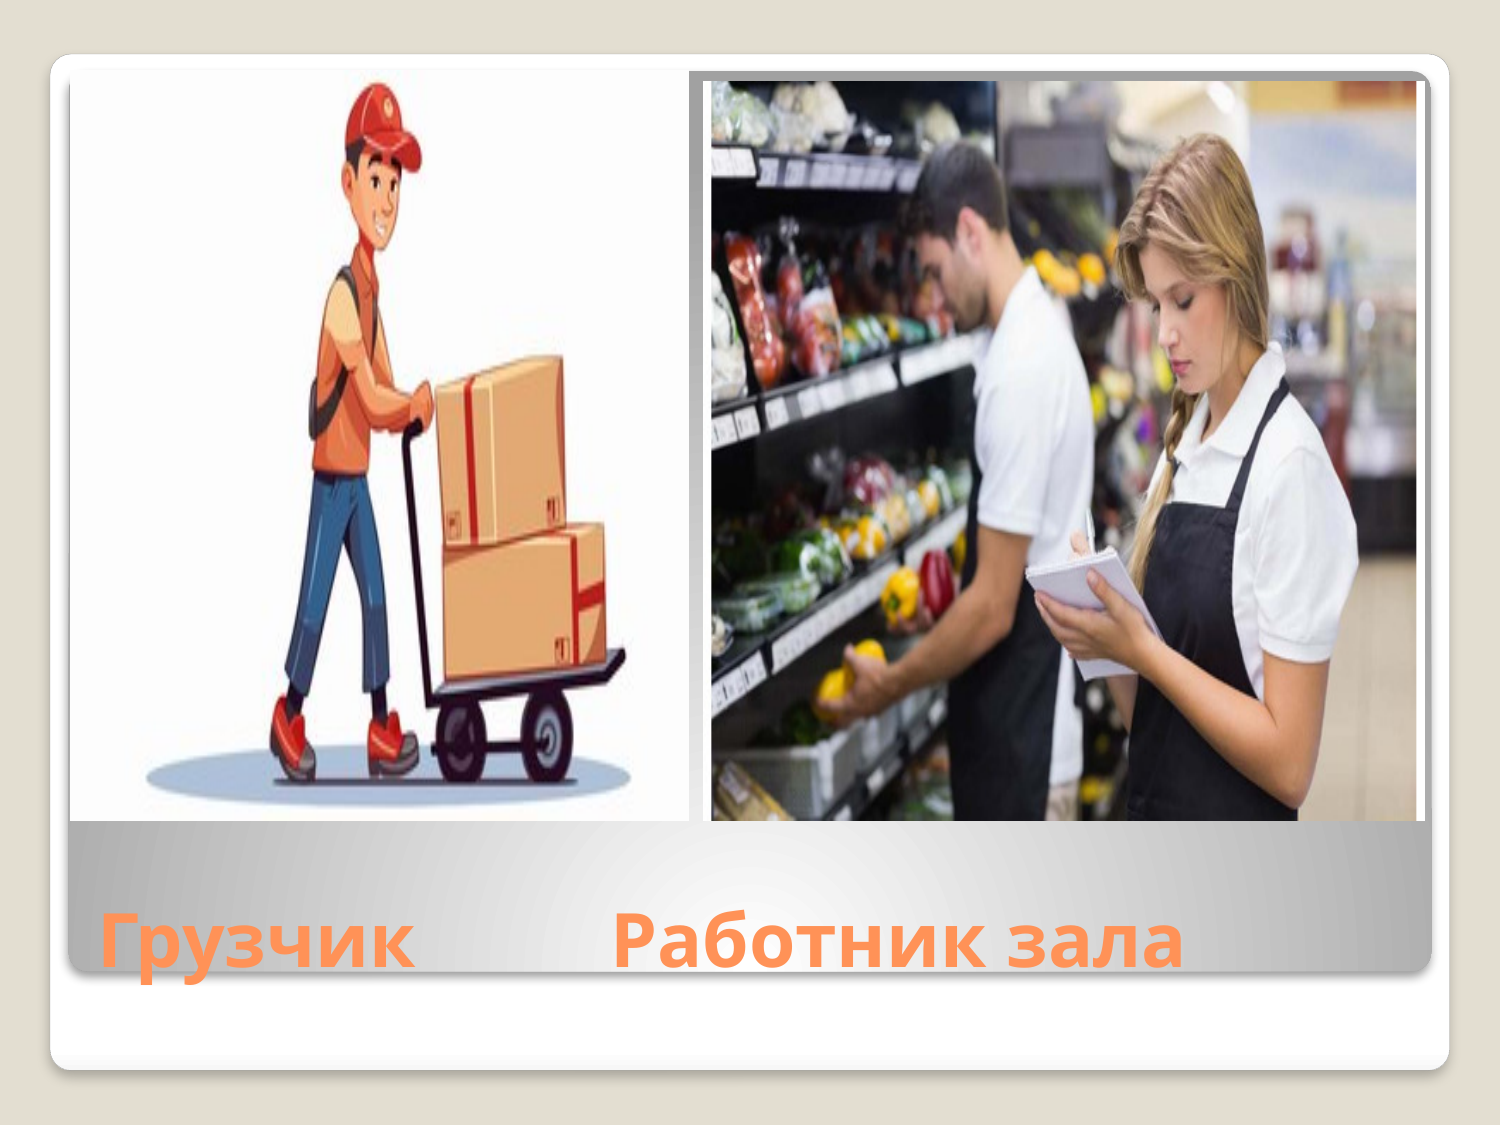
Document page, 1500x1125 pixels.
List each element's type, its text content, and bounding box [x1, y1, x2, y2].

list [702, 81, 1426, 821]
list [70, 70, 689, 821]
title Грузчик Работник зала [82, 827, 1425, 991]
